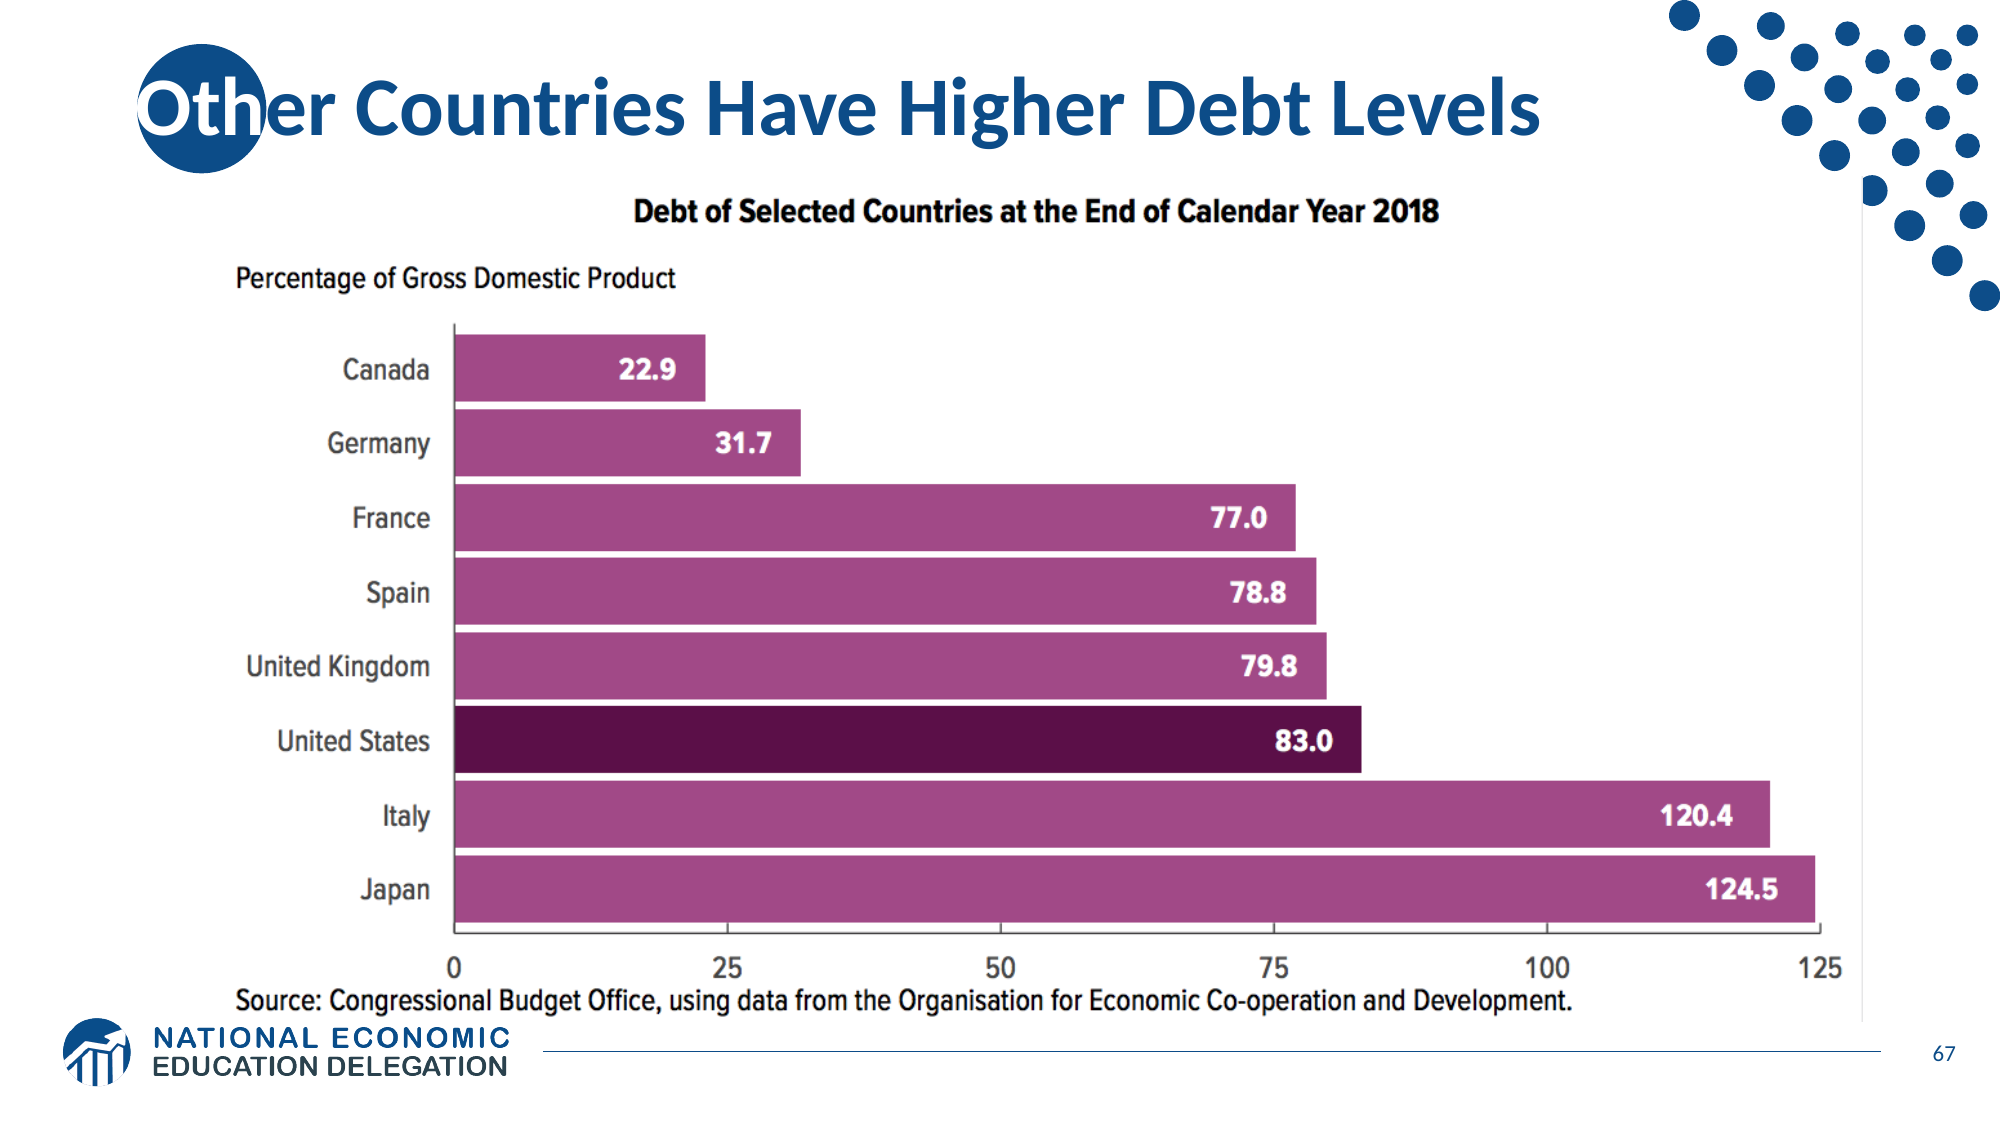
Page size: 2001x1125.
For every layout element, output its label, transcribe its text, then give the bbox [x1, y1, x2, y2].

title Other Countries Have Higher Debt Levels [120, 0, 1846, 218]
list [212, 176, 1863, 1022]
slide_number 67 [1521, 1022, 1972, 1082]
picture [55, 1013, 520, 1091]
